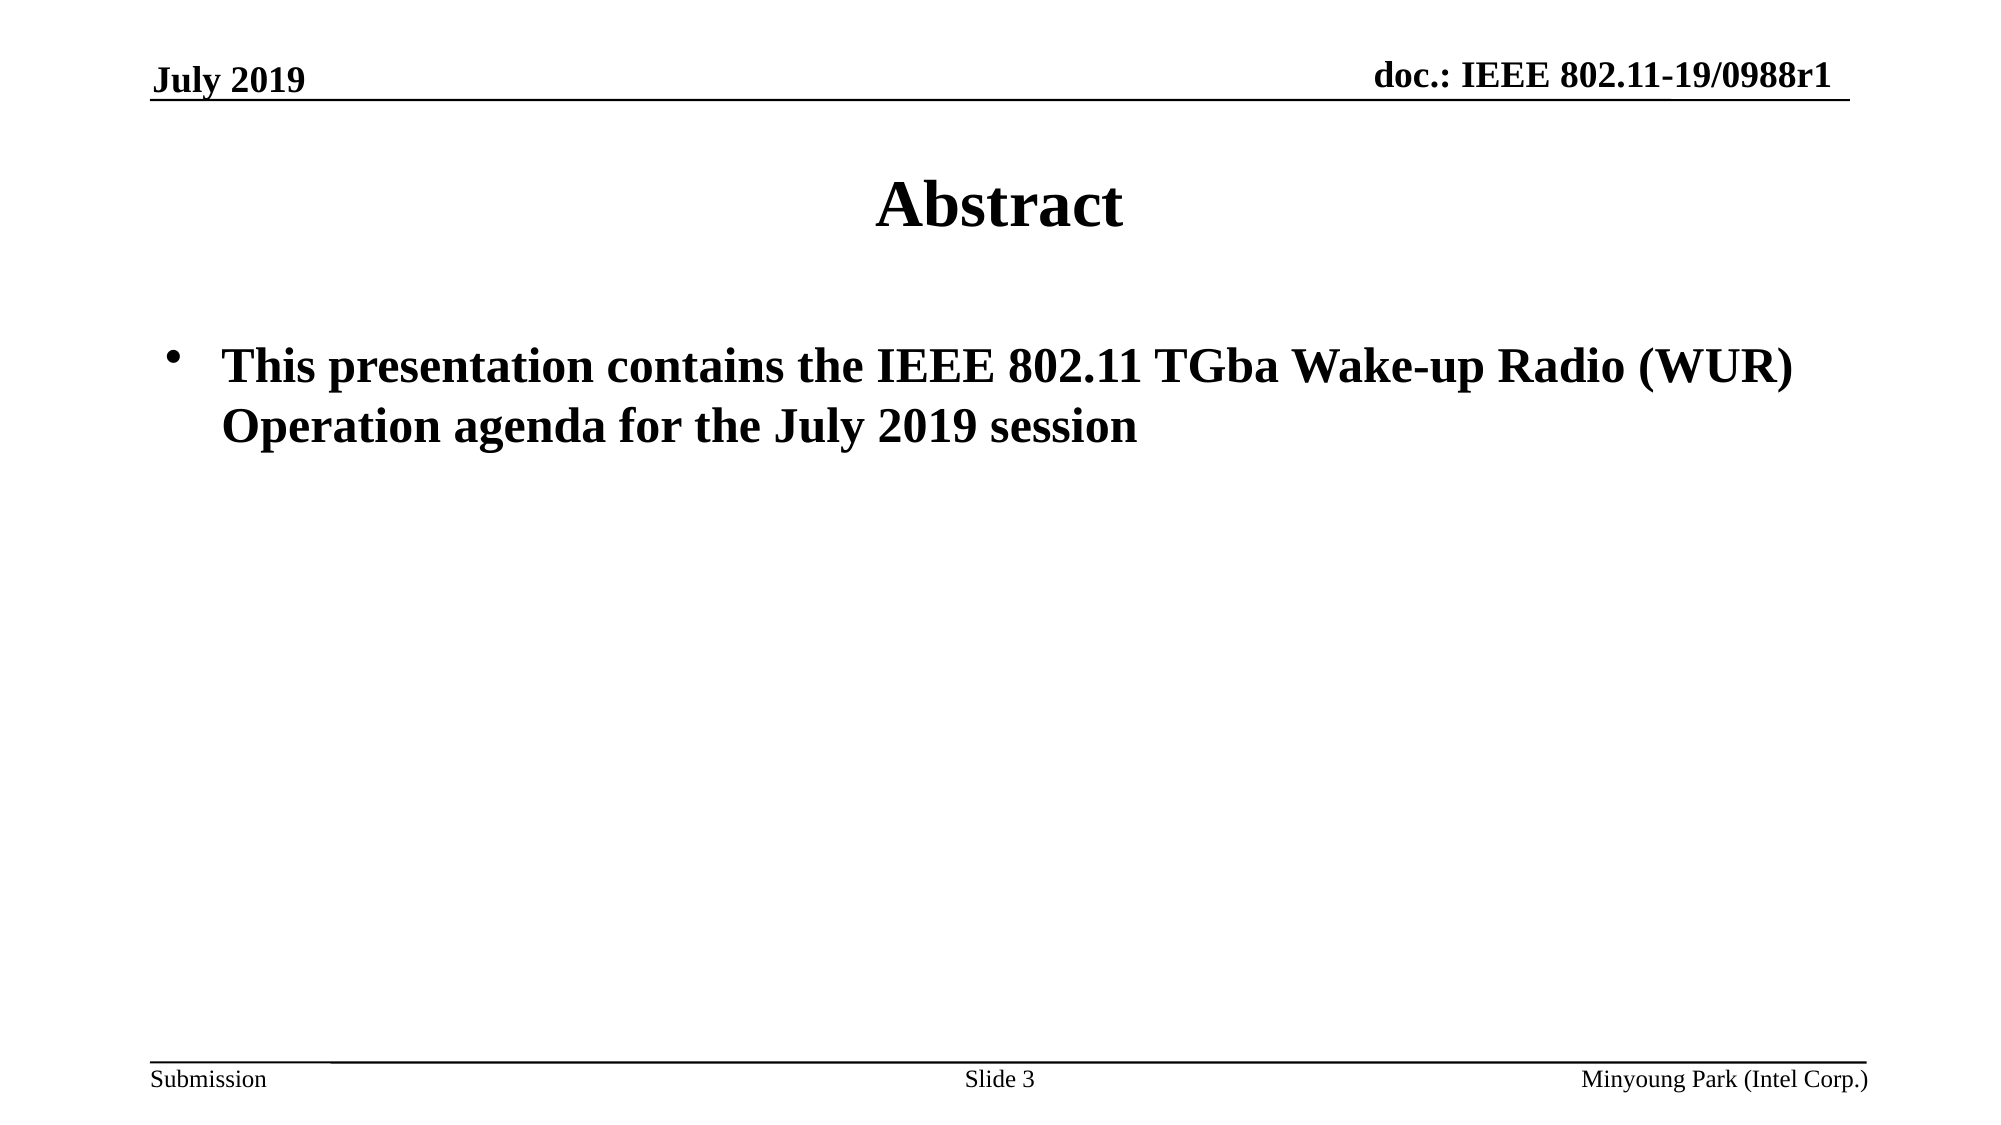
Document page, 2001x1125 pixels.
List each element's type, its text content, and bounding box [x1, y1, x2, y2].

slide_number Slide 3 [964, 1061, 1036, 1093]
footer Minyoung Park (Intel Corp.) [1266, 1061, 1869, 1093]
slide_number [152, 54, 347, 101]
title Abstract [150, 112, 1850, 288]
list This presentation contains the IEEE 802.11 TGba Wake-up Radio (WUR) Operation agenda for the July 2019 session [150, 324, 1850, 1000]
